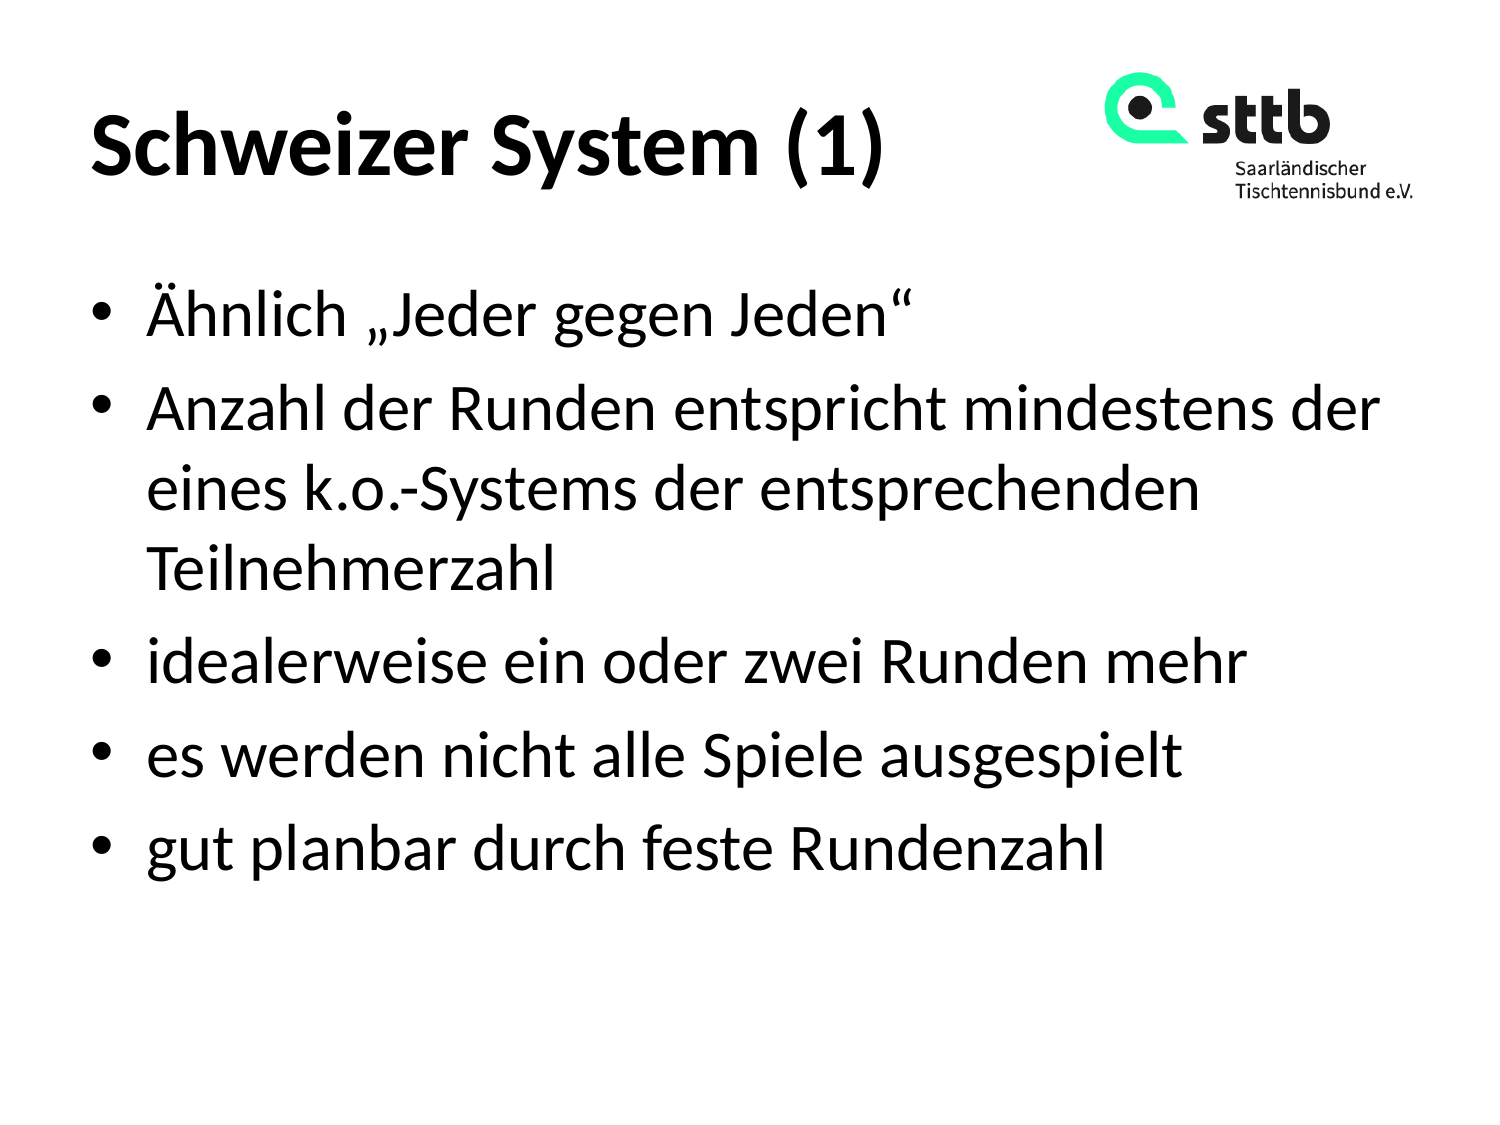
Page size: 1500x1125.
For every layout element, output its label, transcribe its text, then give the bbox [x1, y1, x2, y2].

picture [1033, 0, 1484, 278]
title Schweizer System (1) [75, 45, 1028, 233]
list Ähnlich „Jeder gegen Jeden“ Anzahl der Runden entspricht mindestens der eines k.o.-Systems der entsprechenden Teilnehmerzahl idealerweise ein oder zwei Runden mehr es werden nicht alle Spiele ausgespielt gut planbar durch feste Rundenzahl [75, 262, 1425, 1005]
